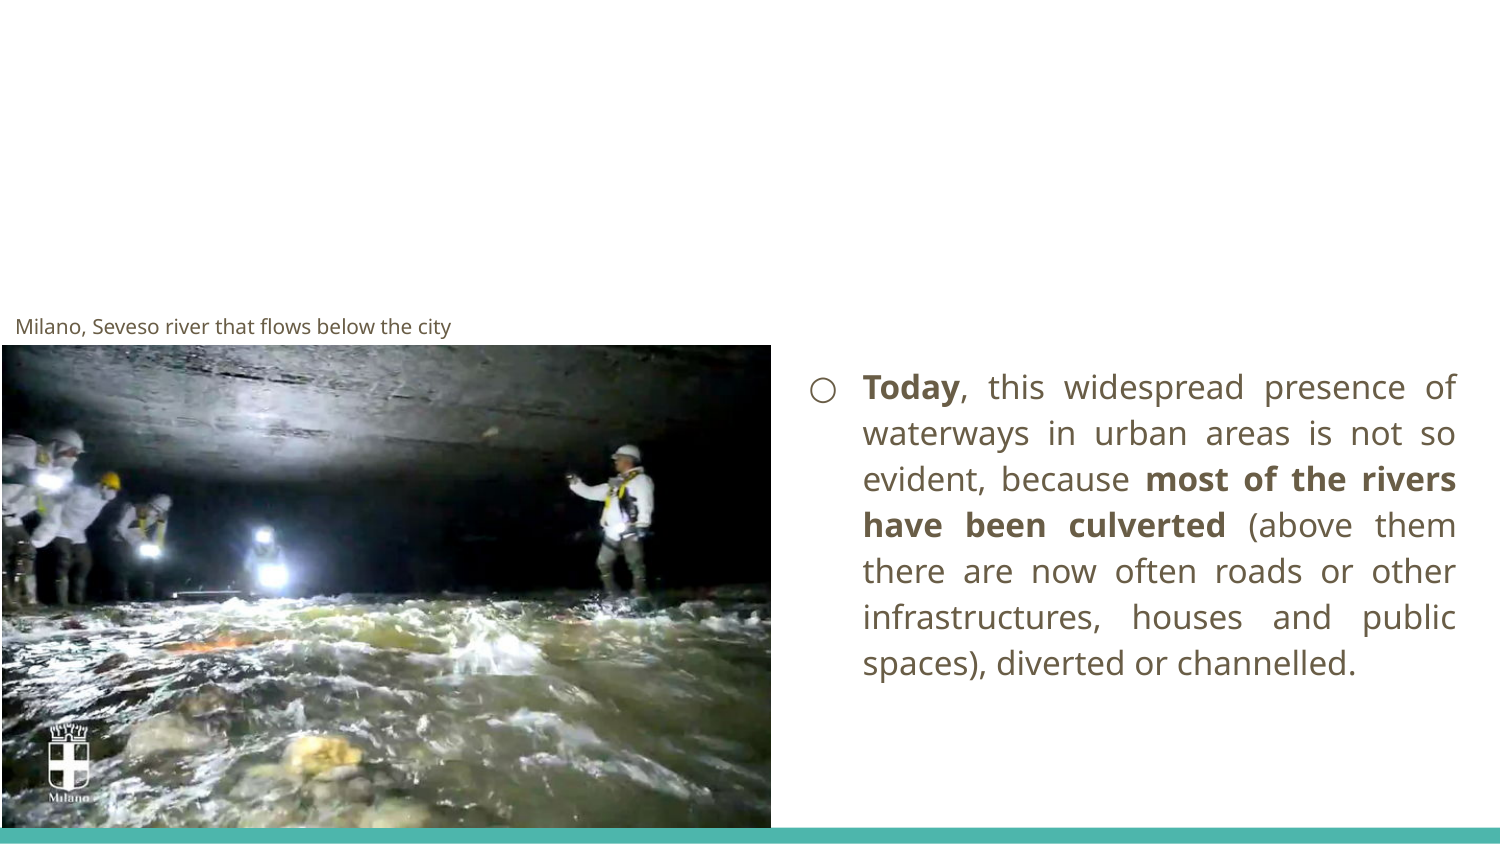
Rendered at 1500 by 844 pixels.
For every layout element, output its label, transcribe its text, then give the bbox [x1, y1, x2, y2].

list Milano, Seveso river that flows below the city [0, 294, 526, 346]
list Today, this widespread presence of waterways in urban areas is not so evident, because most of the rivers have been culverted (above them there are now often roads or other infrastructures, houses and public spaces), diverted or channelled. [772, 345, 1473, 828]
picture [2, 345, 771, 828]
